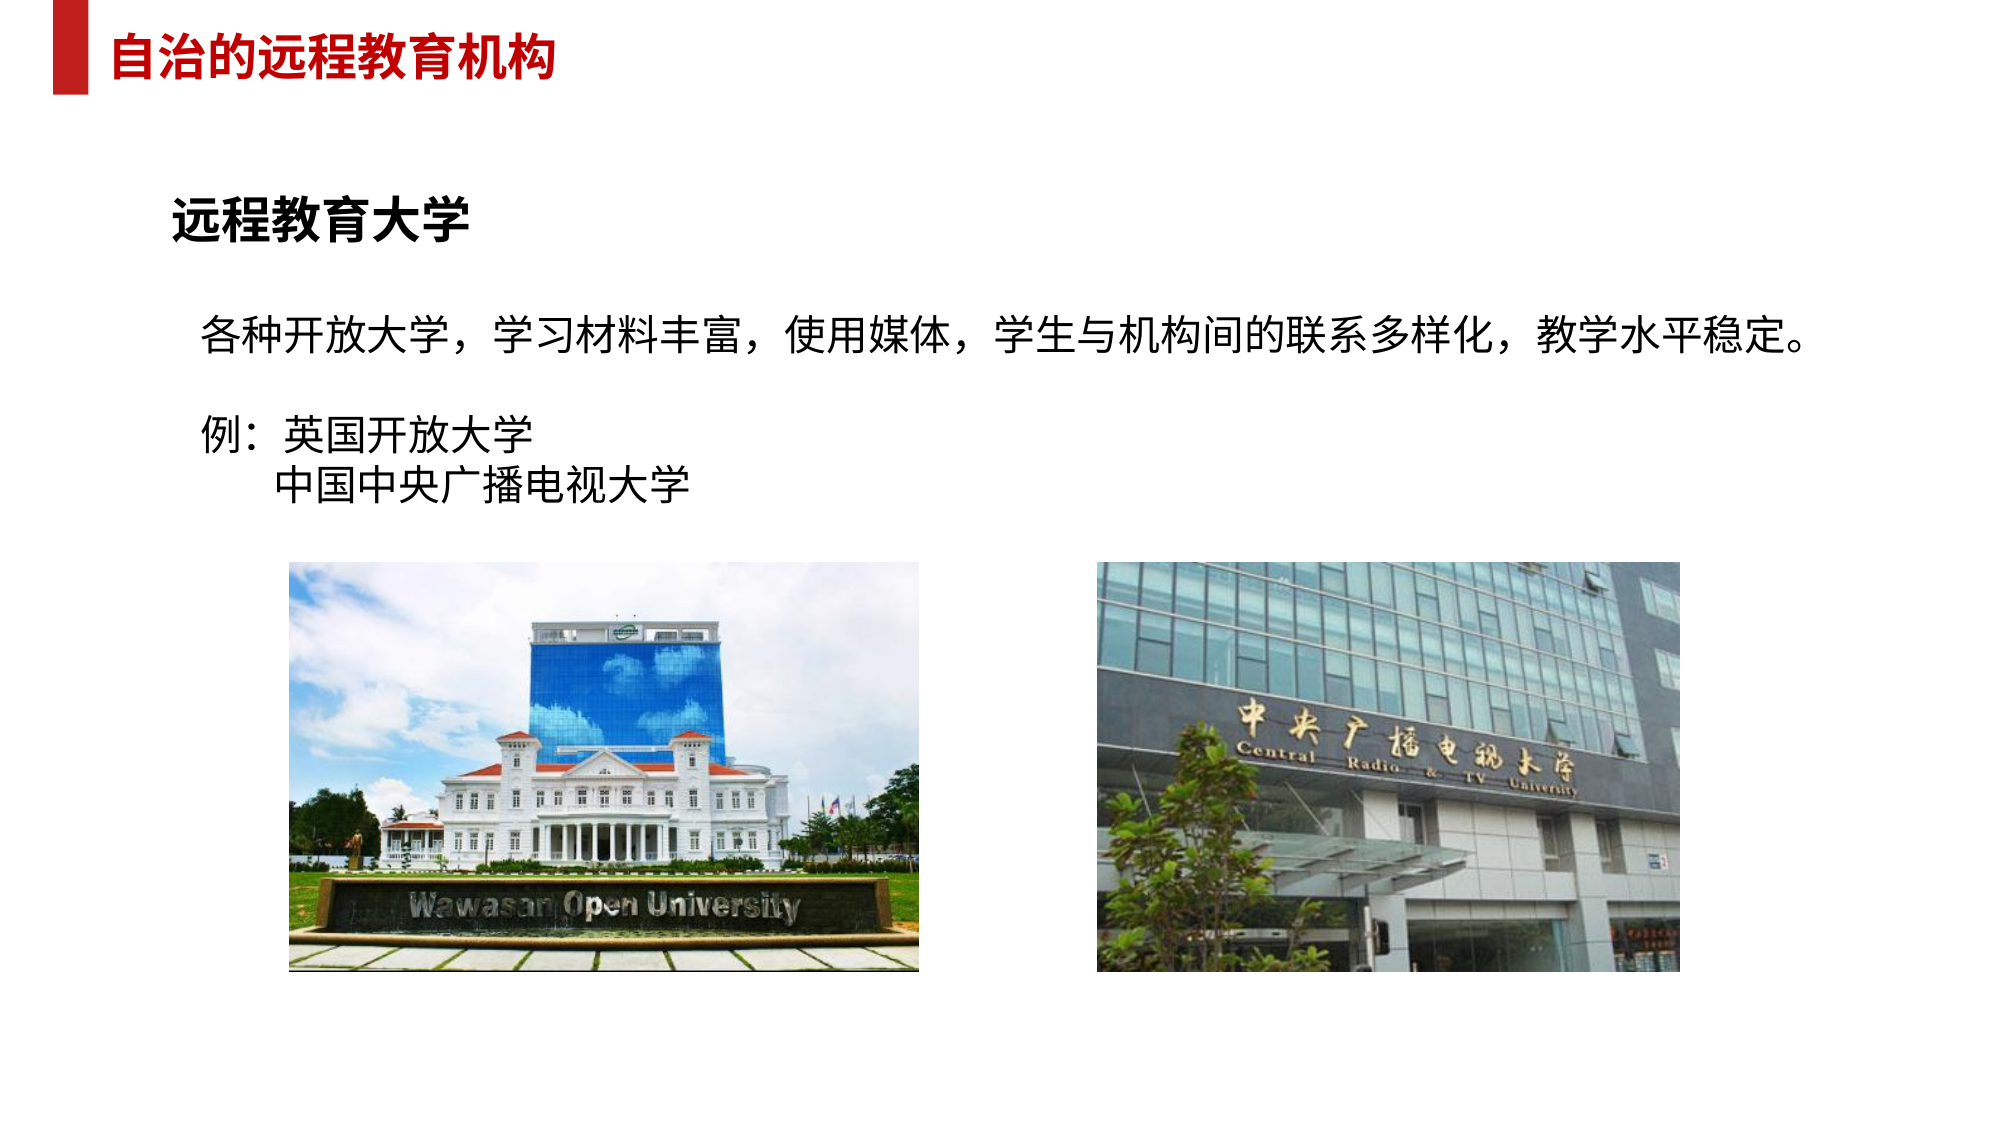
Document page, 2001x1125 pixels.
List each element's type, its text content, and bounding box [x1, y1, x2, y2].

text_box 远程教育大学 各种开放大学，学习材料丰富，使用媒体，学生与机构间的联系多样化，教学水平稳定。 例：英国开放大学 中国中央广播电视大学 [156, 181, 1875, 517]
picture [1097, 562, 1680, 972]
picture [289, 562, 919, 972]
text_box 自治的远程教育机构 [92, 17, 573, 93]
